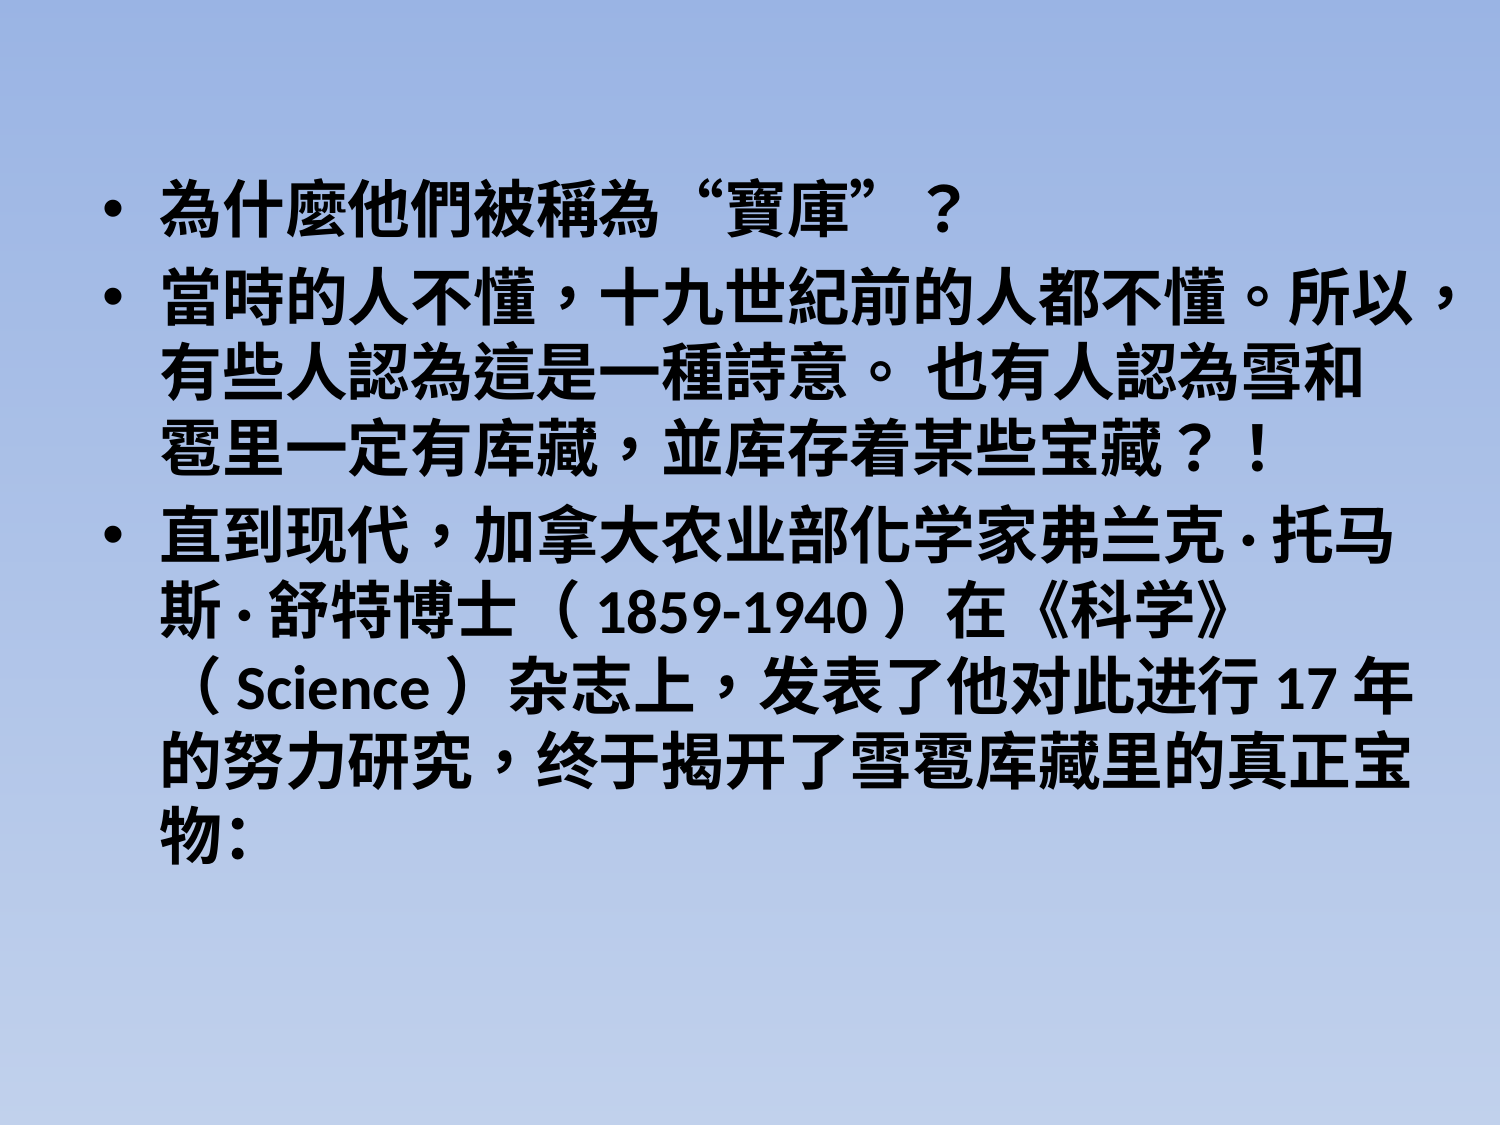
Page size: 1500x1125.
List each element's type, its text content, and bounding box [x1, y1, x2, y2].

list 為什麼他們被稱為“寶庫”？ 當時的人不懂，十九世紀前的人都不懂。所以，有些人認為這是一種詩意。 也有人認為雪和雹里一定有库藏，並库存着某些宝藏？！ 直到现代，加拿大农业部化学家弗兰克·托马斯·舒特博士（1859-1940）在《科学》（Science）杂志上，发表了他对此进行17年的努力研究，终于揭开了雪雹库藏里的真正宝物： [87, 162, 1438, 905]
